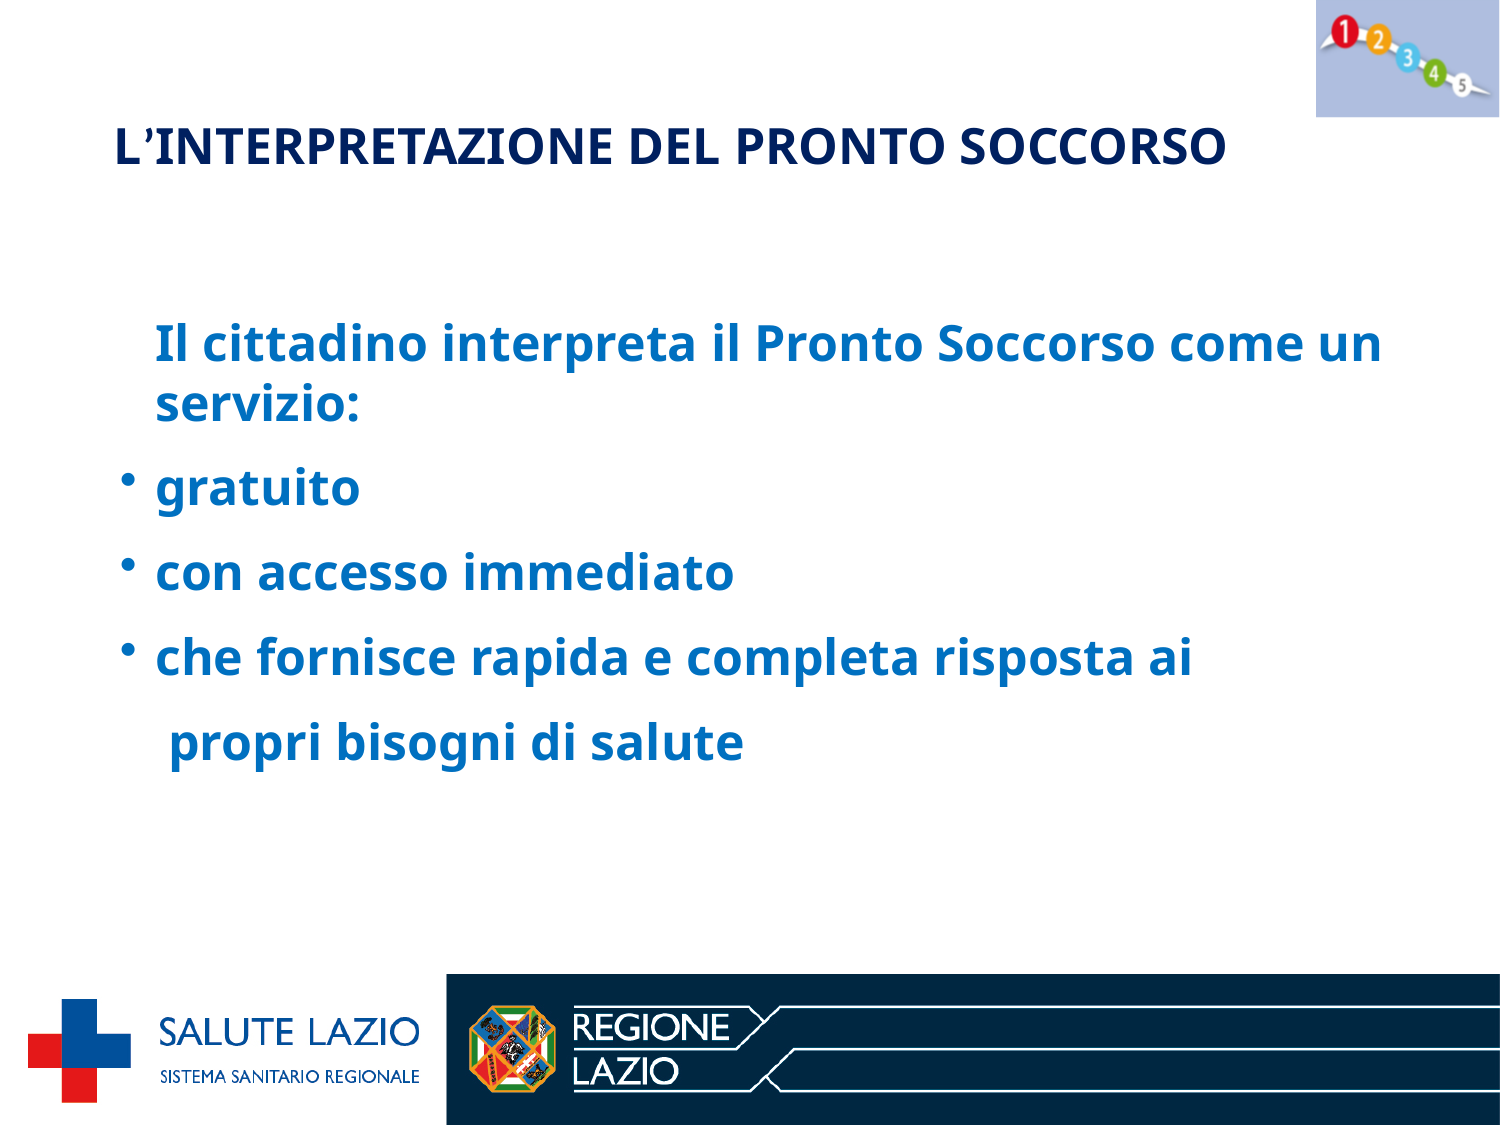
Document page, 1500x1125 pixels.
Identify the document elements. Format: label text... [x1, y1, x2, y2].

picture [1316, 0, 1500, 119]
title L’INTERPRETAZIONE DEL PRONTO SOCCORSO [62, 89, 1294, 201]
text_box Il cittadino interpreta il Pronto Soccorso come un servizio: gratuito con accesso immediato che fornisce rapida e completa risposta ai propri bisogni di salute [76, 303, 1465, 864]
picture [0, 974, 1500, 1125]
